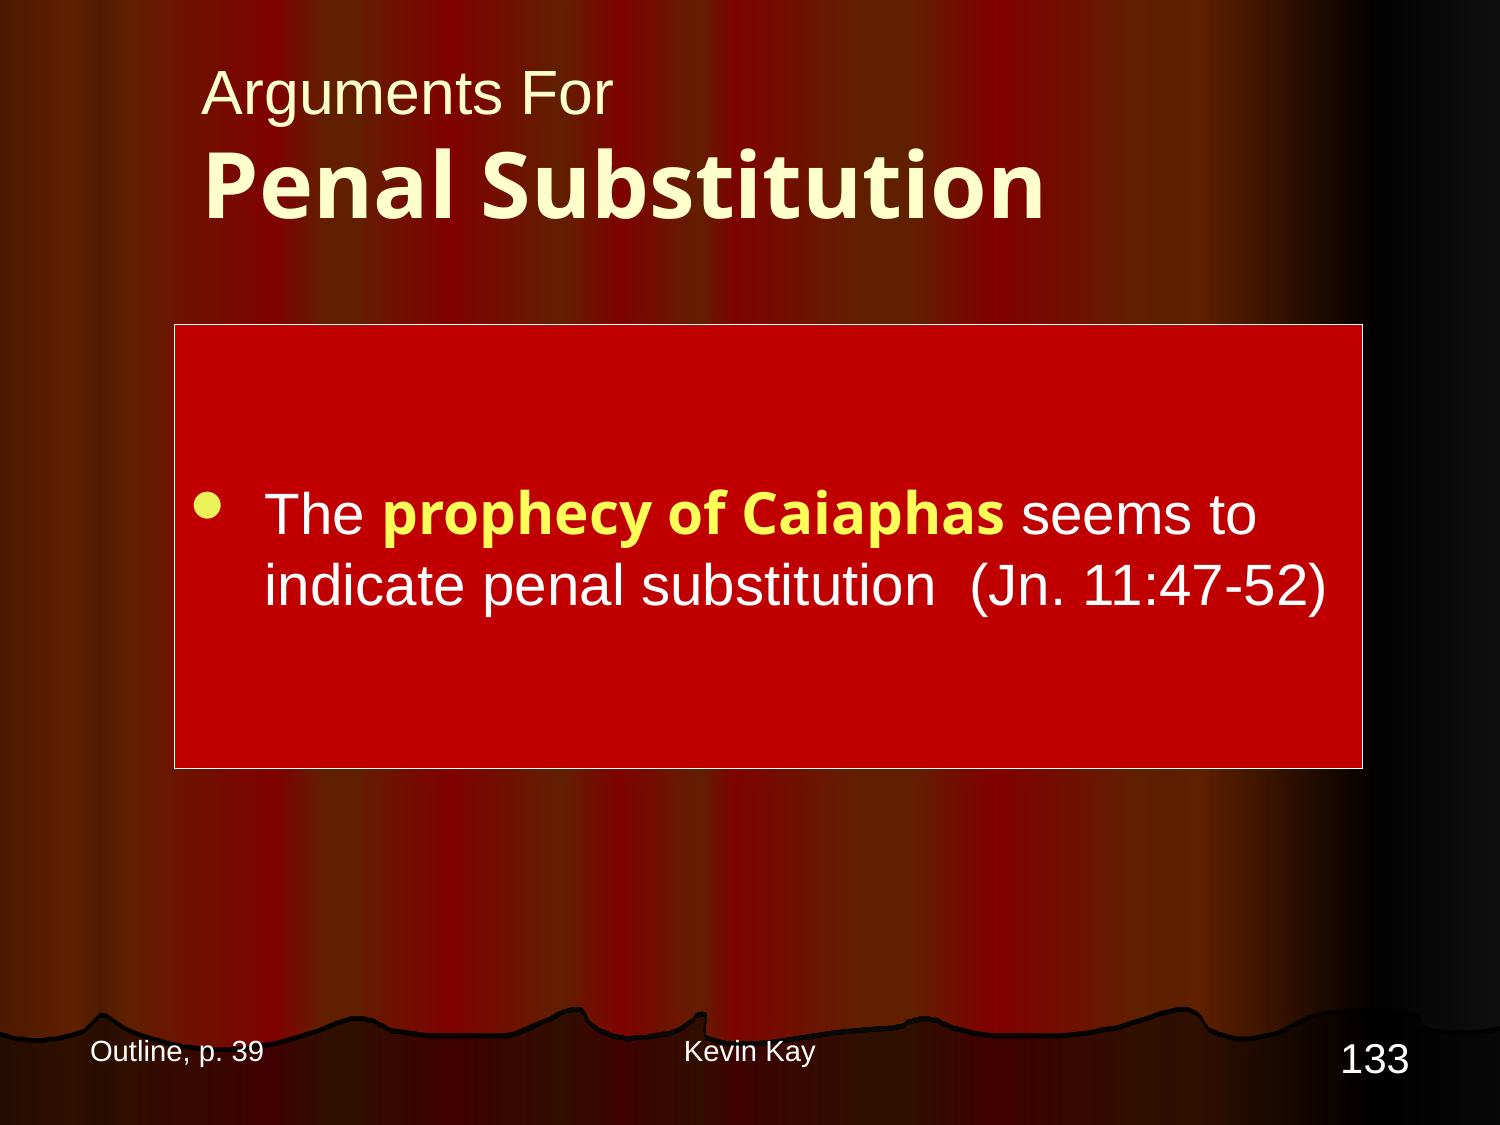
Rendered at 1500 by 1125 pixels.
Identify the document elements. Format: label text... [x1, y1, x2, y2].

footer Kevin Kay [512, 1025, 988, 1100]
slide_number Outline, p. 39 [75, 1025, 425, 1100]
list The prophecy of Caiaphas seems to indicate penal substitution (Jn. 11:47-52) [174, 324, 1363, 769]
slide_number 133 [1074, 1024, 1425, 1100]
title Arguments For Penal Substitution [75, 45, 1175, 244]
